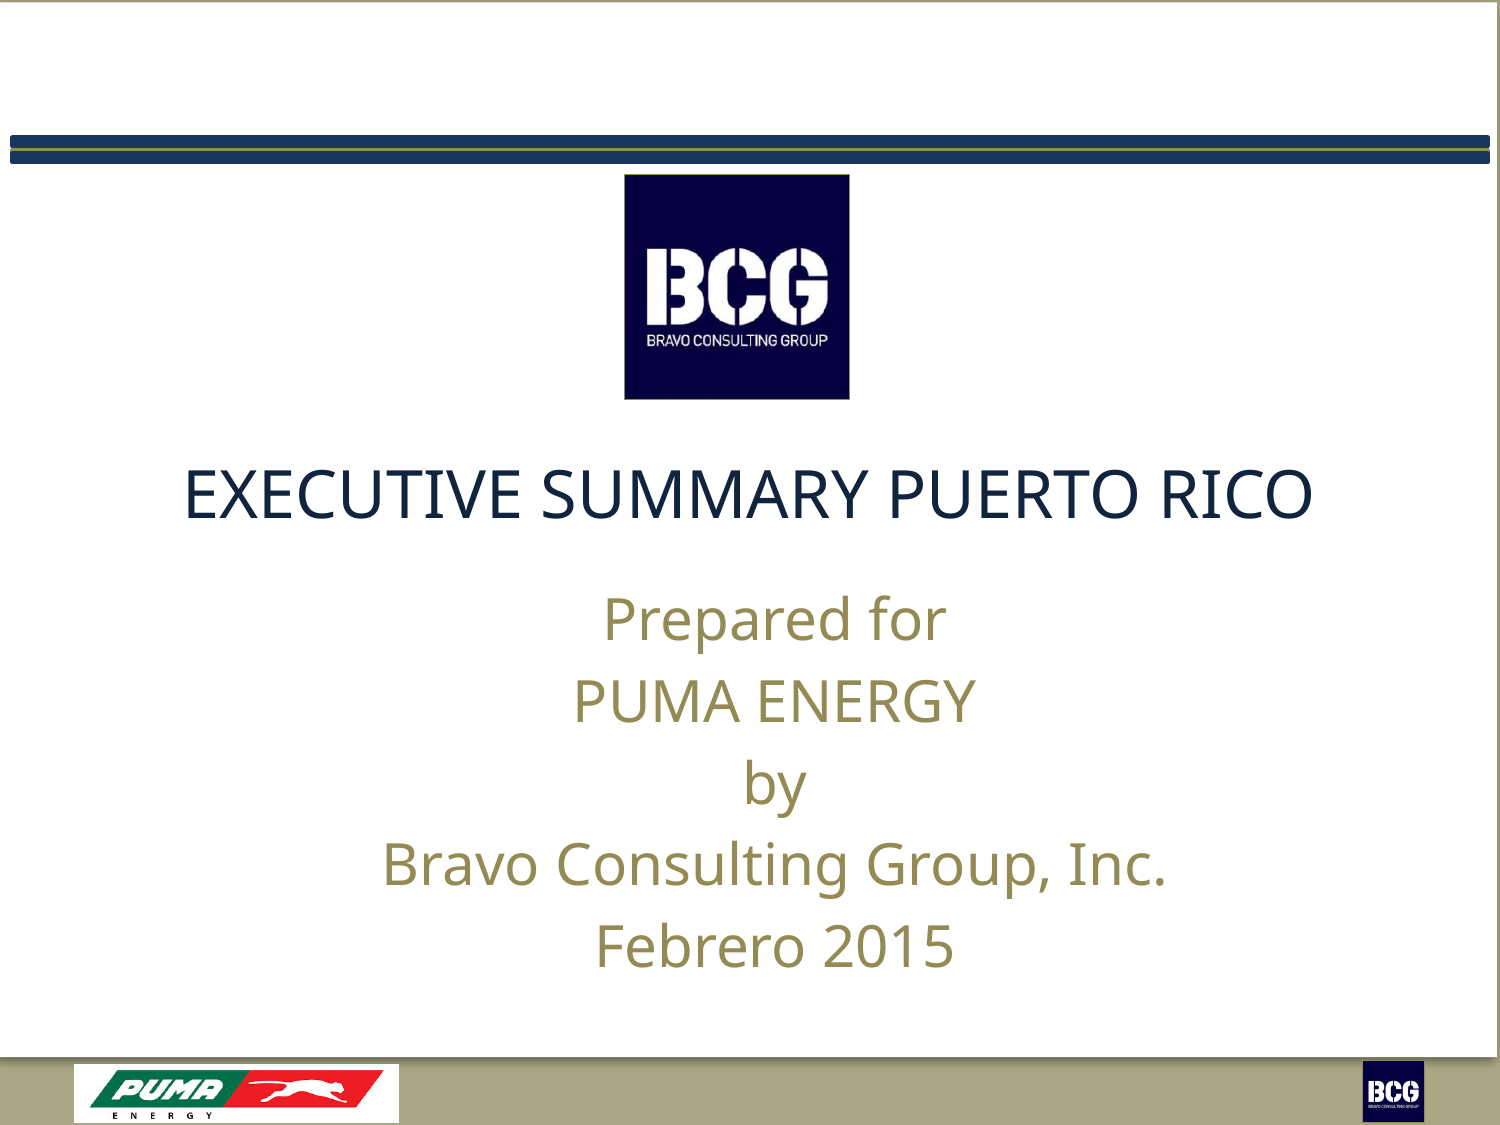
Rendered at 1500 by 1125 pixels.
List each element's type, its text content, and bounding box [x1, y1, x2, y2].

picture [624, 174, 851, 401]
title Executive summary PUERTO RICO [112, 371, 1388, 613]
subtitle Prepared for PUMA ENERGY by Bravo Consulting Group, Inc. Febrero 2015 [249, 575, 1300, 975]
picture [74, 1064, 399, 1123]
picture [1363, 1061, 1424, 1122]
